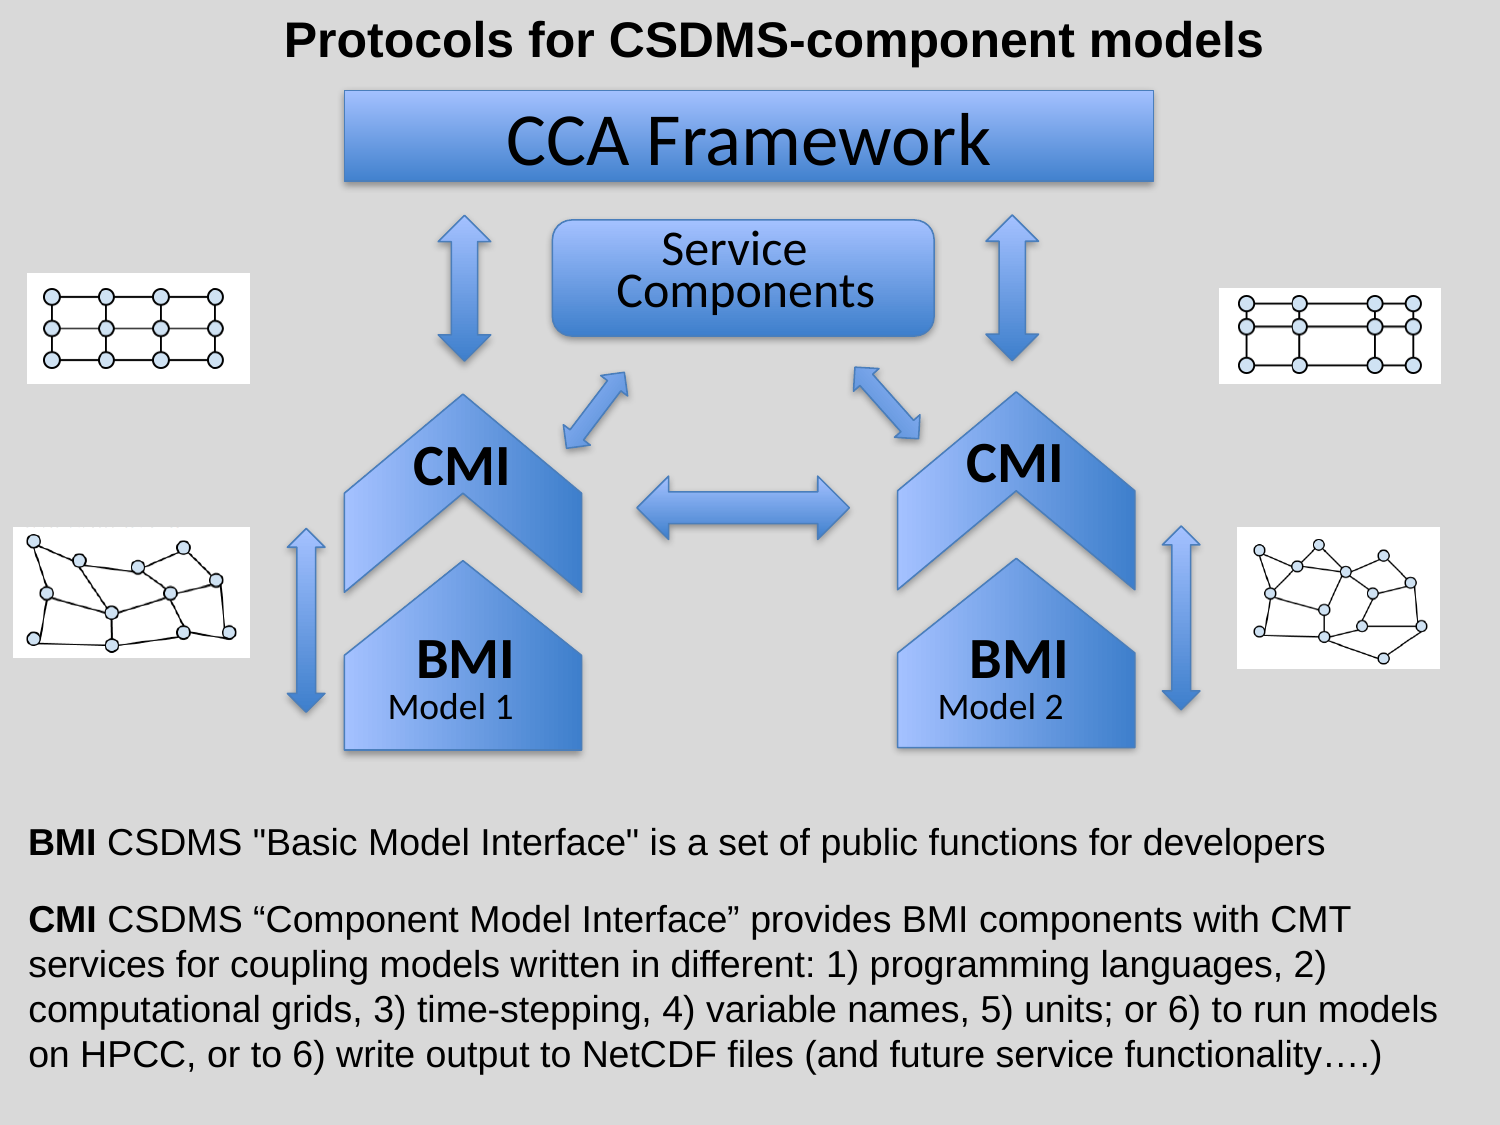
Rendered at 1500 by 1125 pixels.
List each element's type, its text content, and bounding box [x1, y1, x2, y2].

picture [1237, 526, 1441, 669]
picture [27, 273, 251, 384]
text_box BMI CSDMS "Basic Model Interface" is a set of public functions for developers [13, 810, 1500, 871]
picture [1219, 288, 1441, 384]
text_box CMI CSDMS “Component Model Interface” provides BMI components with CMT services for coupling models written in different: 1) programming languages, 2) computational grids, 3) time-stepping, 4) variable names, 5) units; or 6) to run models on HPCC, or to 6) write output to NetCDF files (and future service functionality….) [13, 887, 1500, 1083]
text_box Protocols for CSDMS-component models [255, 0, 1280, 75]
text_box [287, 90, 1201, 751]
picture [13, 527, 251, 659]
